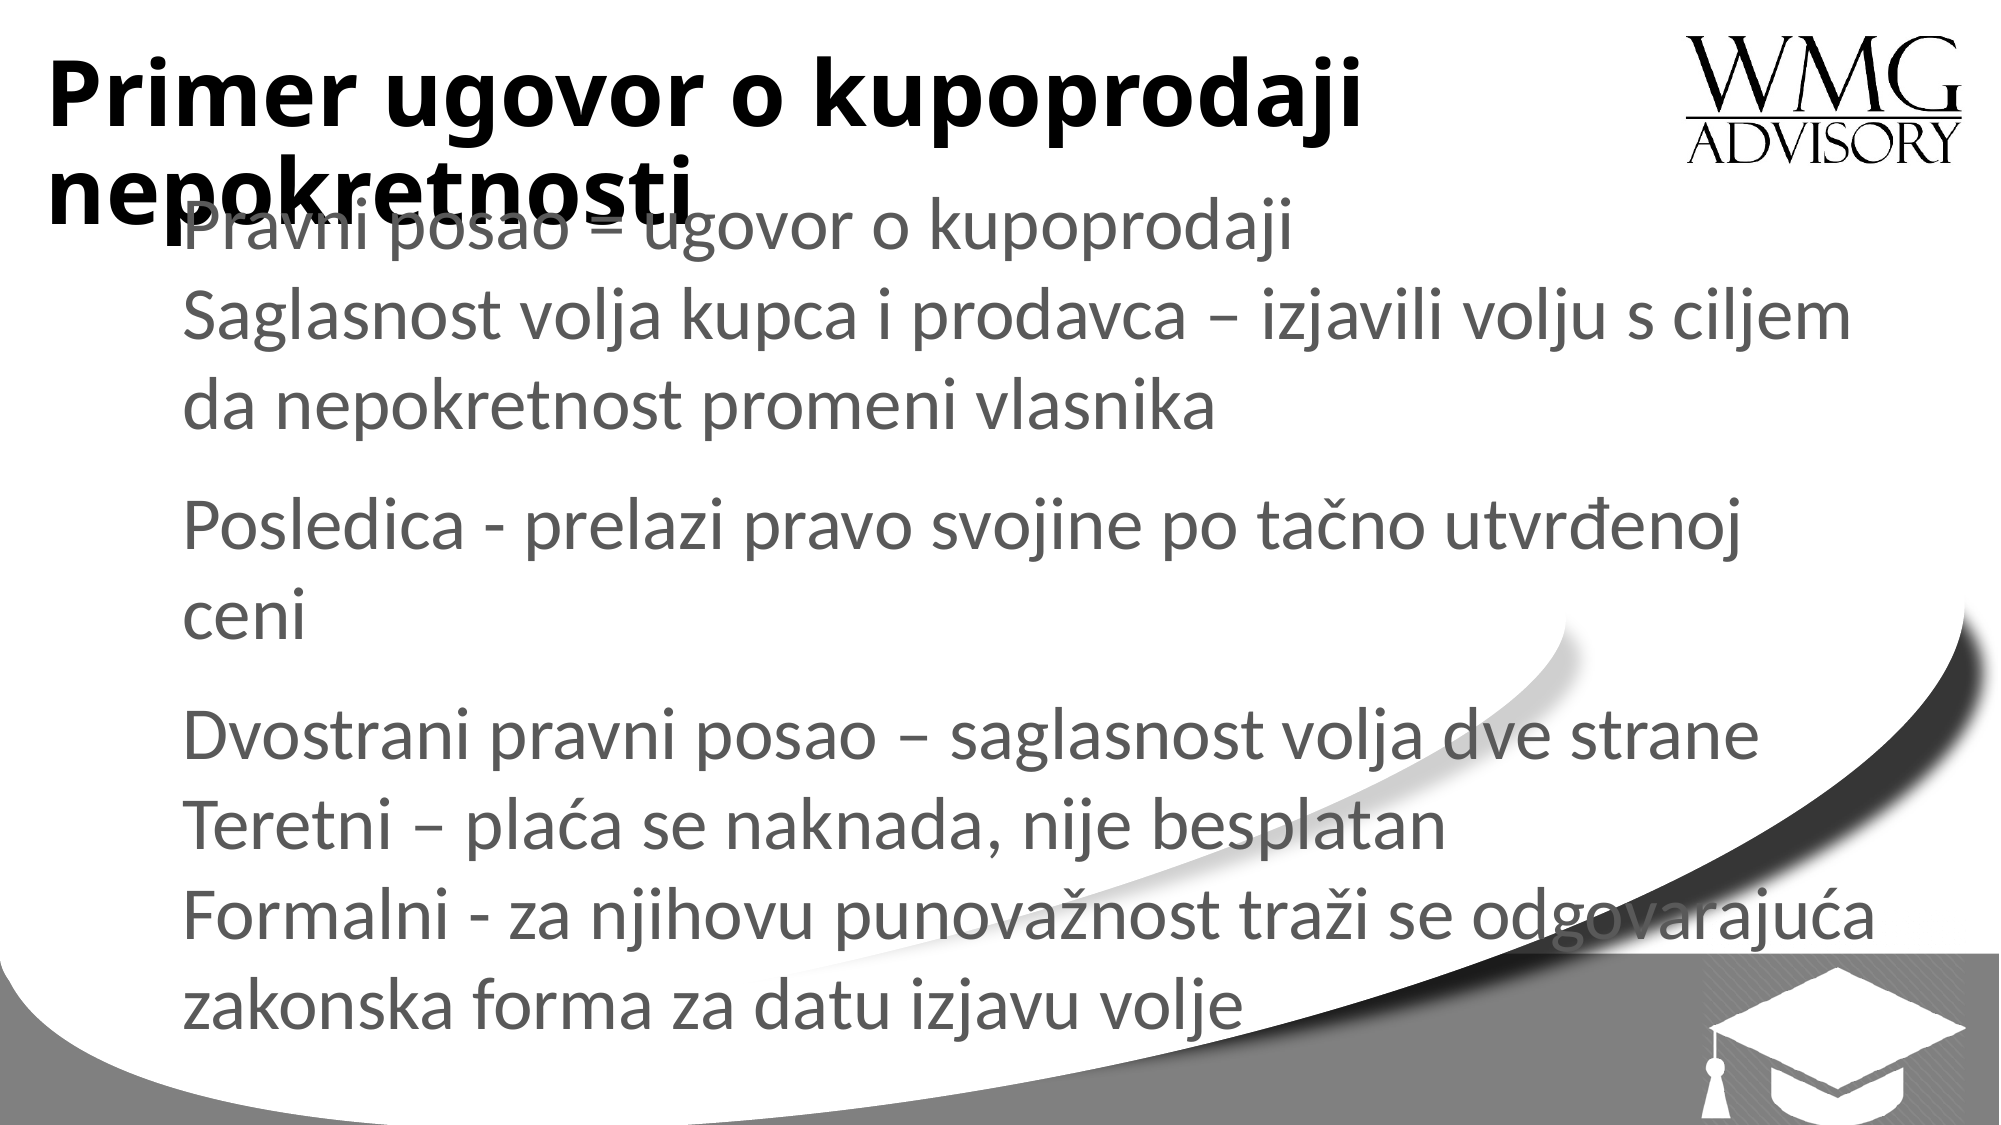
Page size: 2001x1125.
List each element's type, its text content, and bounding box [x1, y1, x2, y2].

list Pravni posao = ugovor o kupoprodaji Saglasnost volja kupca i prodavca – izjavili volju s ciljem da nepokretnost promeni vlasnika Posledica - prelazi pravo svojine po tačno utvrđenoj ceni Dvostrani pravni posao – saglasnost volja dve strane Teretni – plaća se naknada, nije besplatan Formalni - za njihovu punovažnost traži se odgovarajuća zakonska forma za datu izjavu volje [167, 167, 1903, 1043]
picture [1681, 36, 1966, 166]
title Primer ugovor o kupoprodaji nepokretnosti [31, 39, 1667, 187]
